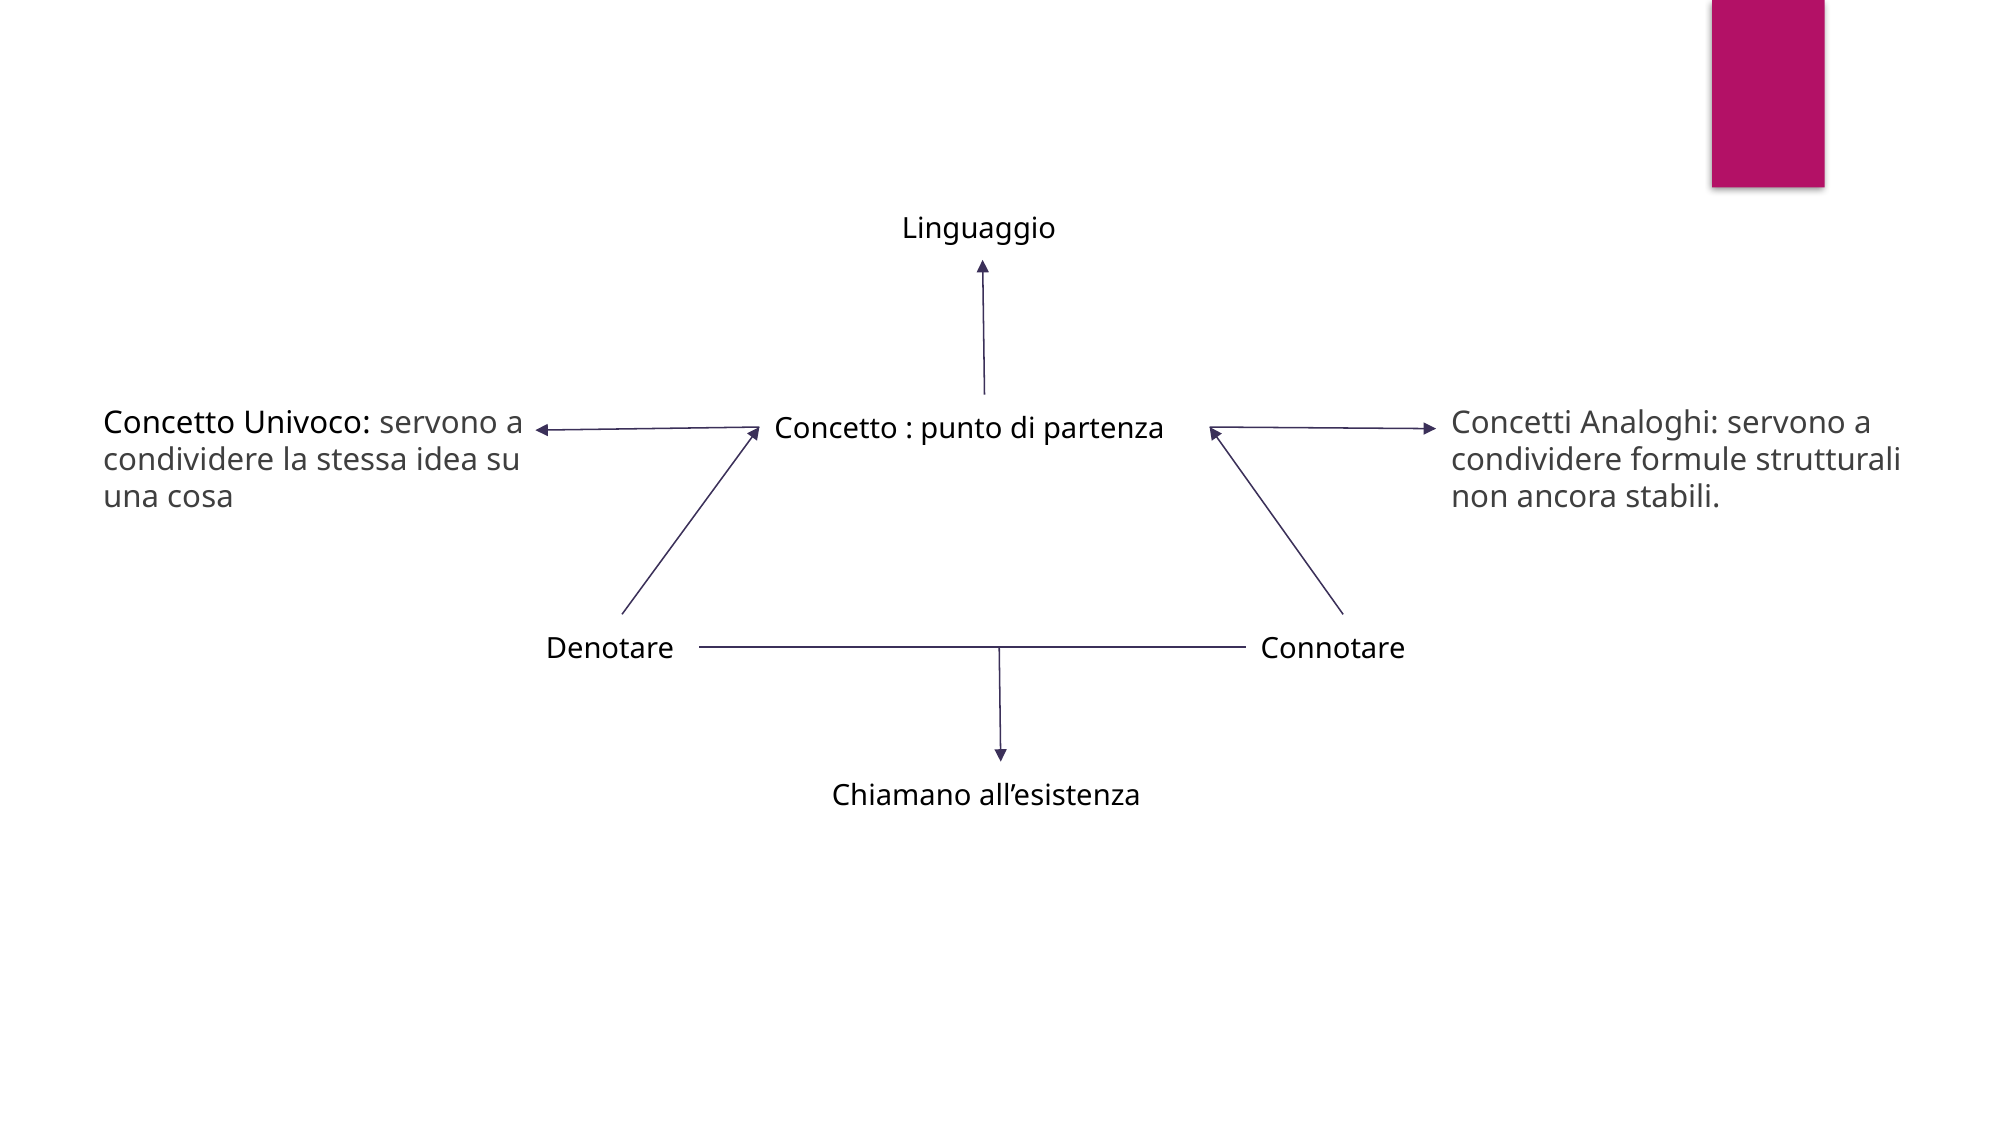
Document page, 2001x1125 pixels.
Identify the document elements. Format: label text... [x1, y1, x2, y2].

text_box Denotare [530, 614, 700, 680]
text_box Chiamano all’esistenza [816, 761, 1184, 827]
text_box Linguaggio [886, 194, 1082, 260]
text_box Concetto : punto di partenza [759, 394, 1210, 460]
text_box Concetti Analoghi: servono a condividere formule strutturali non ancora stabili. [1435, 386, 1933, 565]
text_box Connotare [1245, 614, 1441, 680]
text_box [1209, 436, 1344, 615]
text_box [621, 437, 760, 615]
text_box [535, 427, 760, 431]
text_box Concetto Univoco: servono a condividere la stessa idea su una cosa [88, 386, 564, 530]
